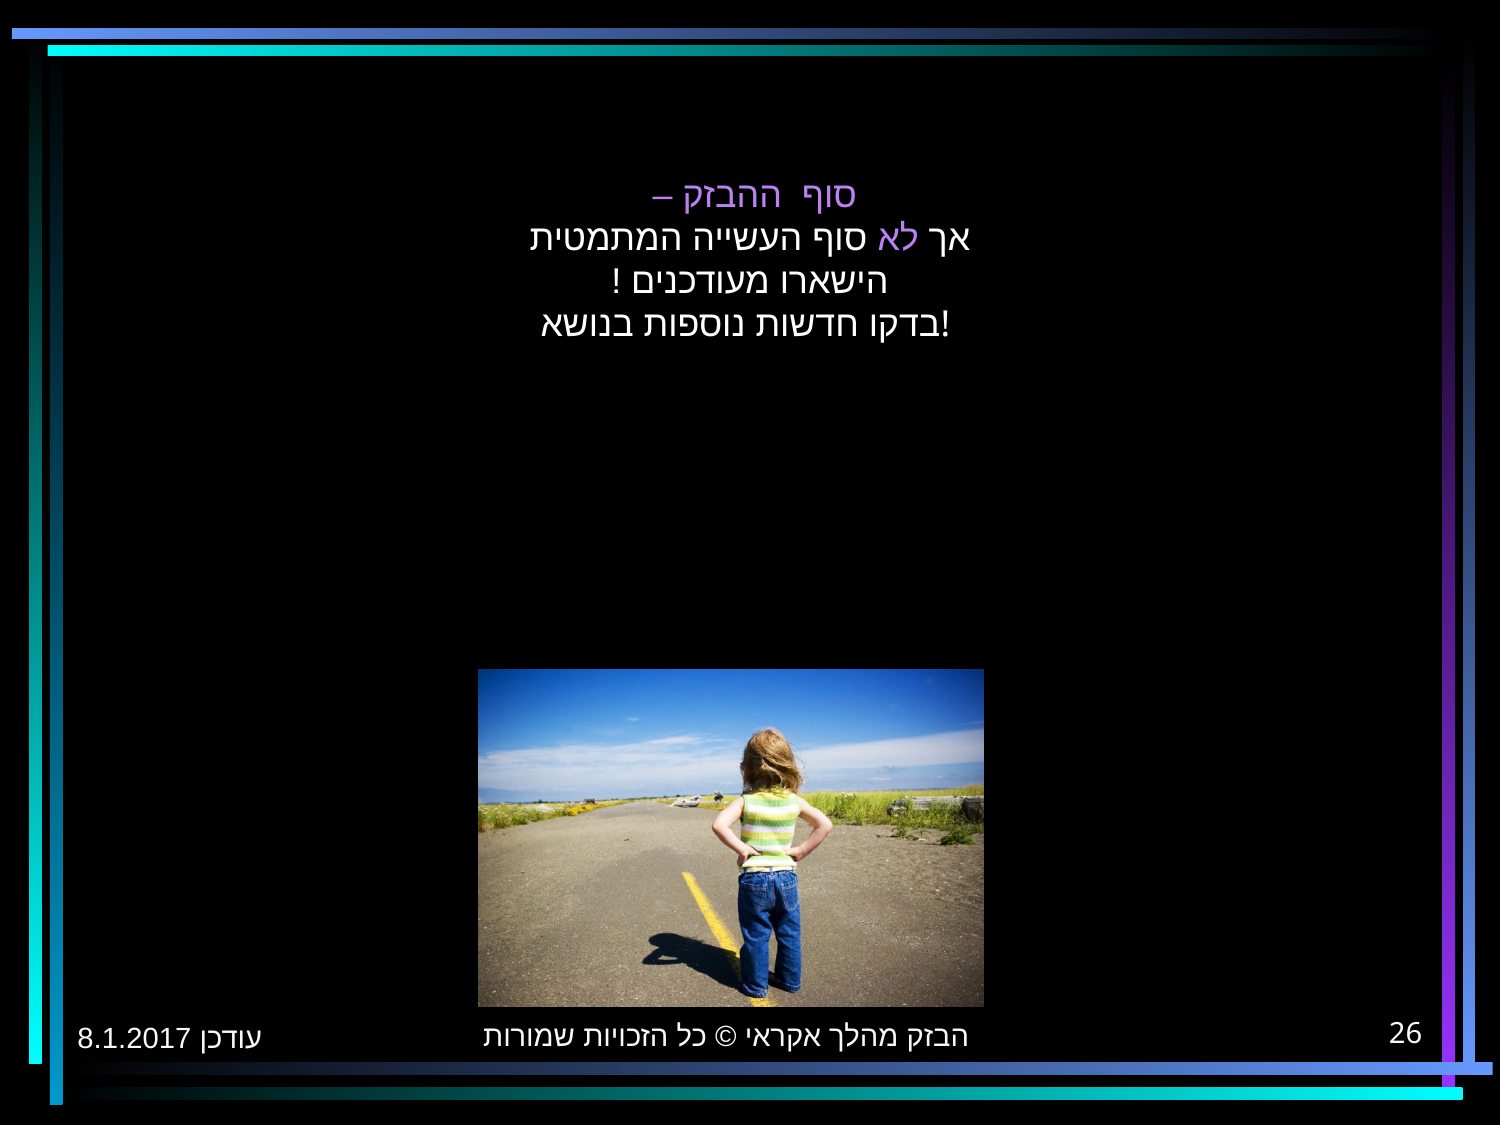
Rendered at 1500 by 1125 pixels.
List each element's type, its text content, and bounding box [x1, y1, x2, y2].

title סוף ההבזק – אך לא סוף העשייה המתמטית הישארו מעודכנים ! בדקו חדשות נוספות בנושא! [74, 163, 1426, 352]
footer הבזק מהלך אקראי © כל הזכויות שמורות [430, 984, 1022, 1060]
picture [477, 669, 984, 1007]
slide_number 26 [1124, 986, 1438, 1062]
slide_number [62, 986, 376, 1062]
